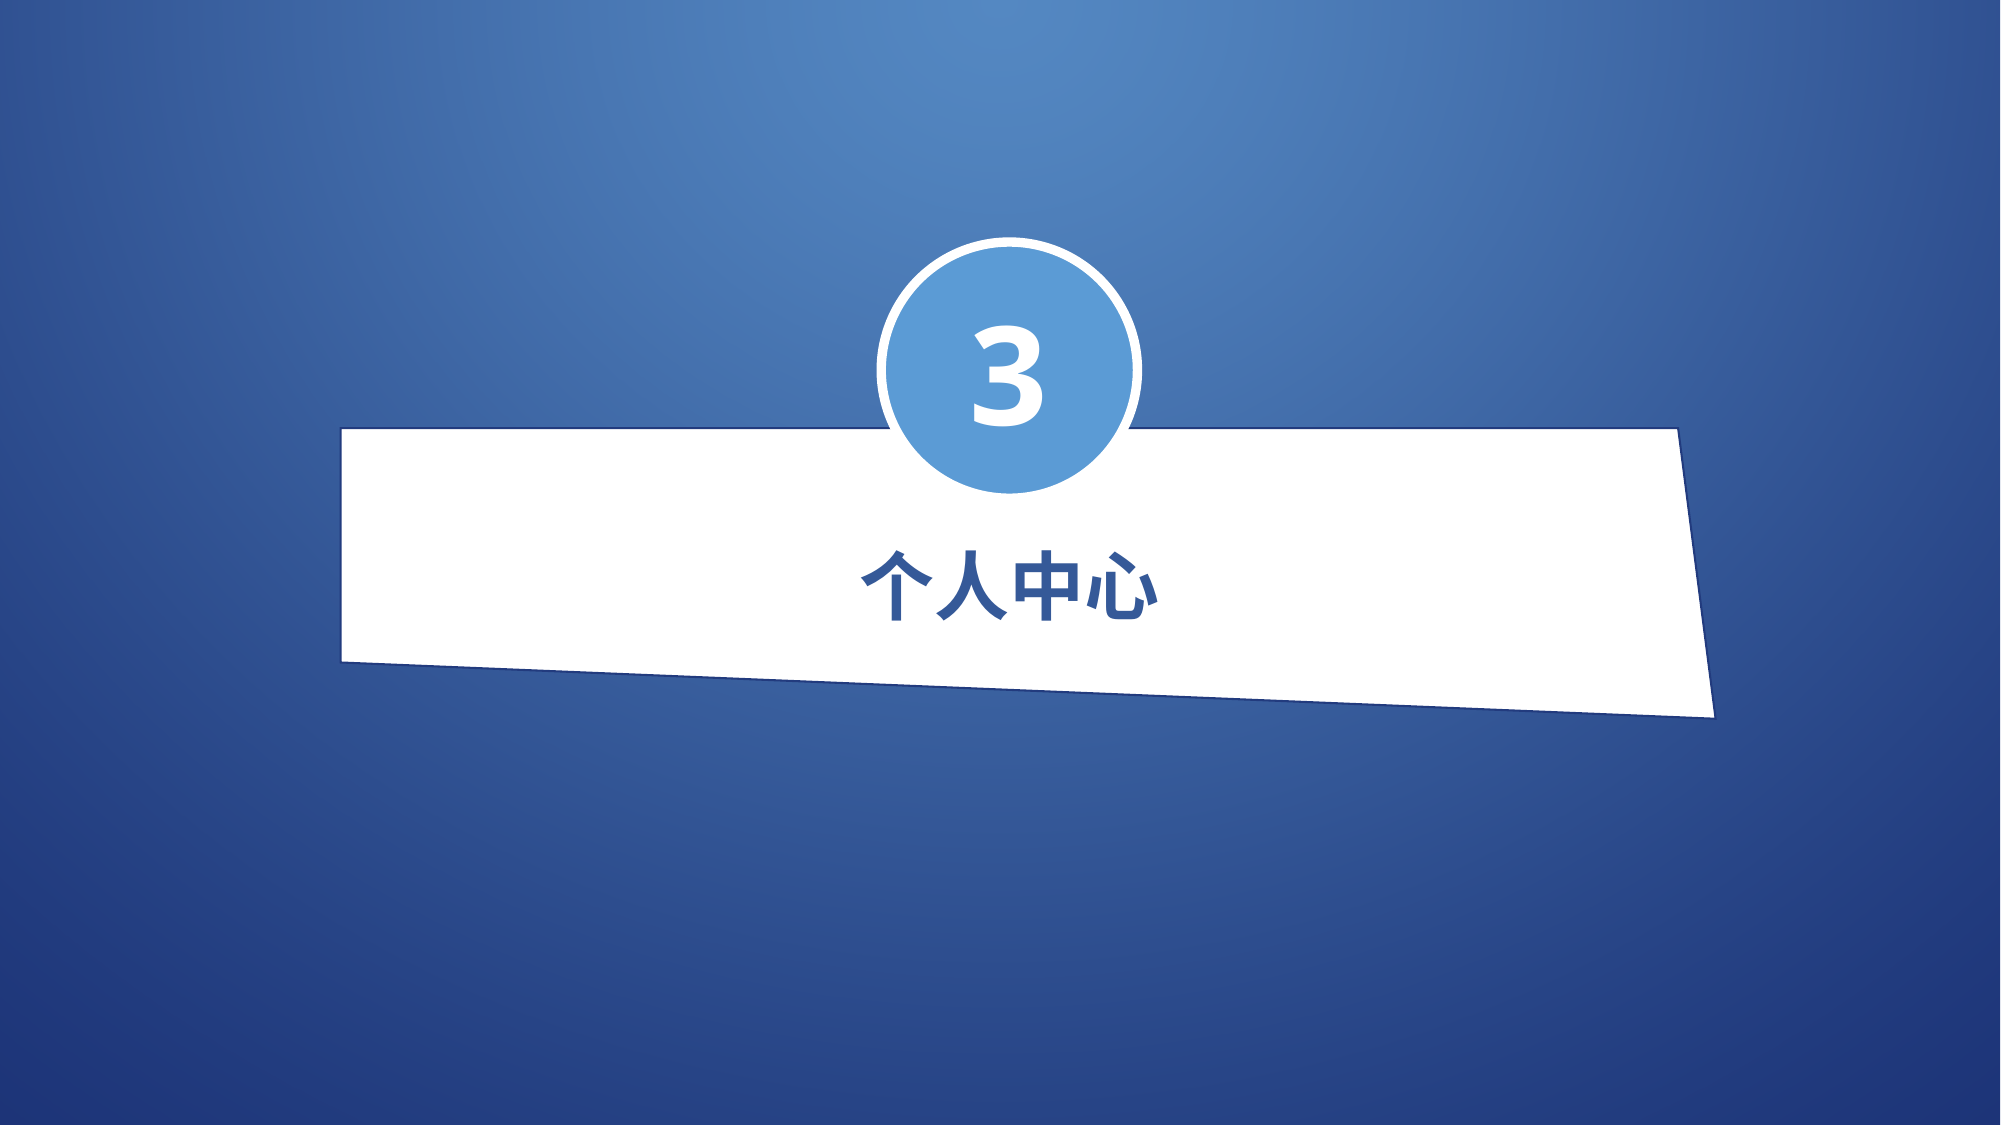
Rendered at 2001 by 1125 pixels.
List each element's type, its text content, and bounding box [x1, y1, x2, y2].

text_box 3 [880, 240, 1139, 500]
text_box [339, 427, 1717, 720]
text_box 个人中心 [846, 533, 1172, 636]
picture [0, 0, 2001, 1125]
